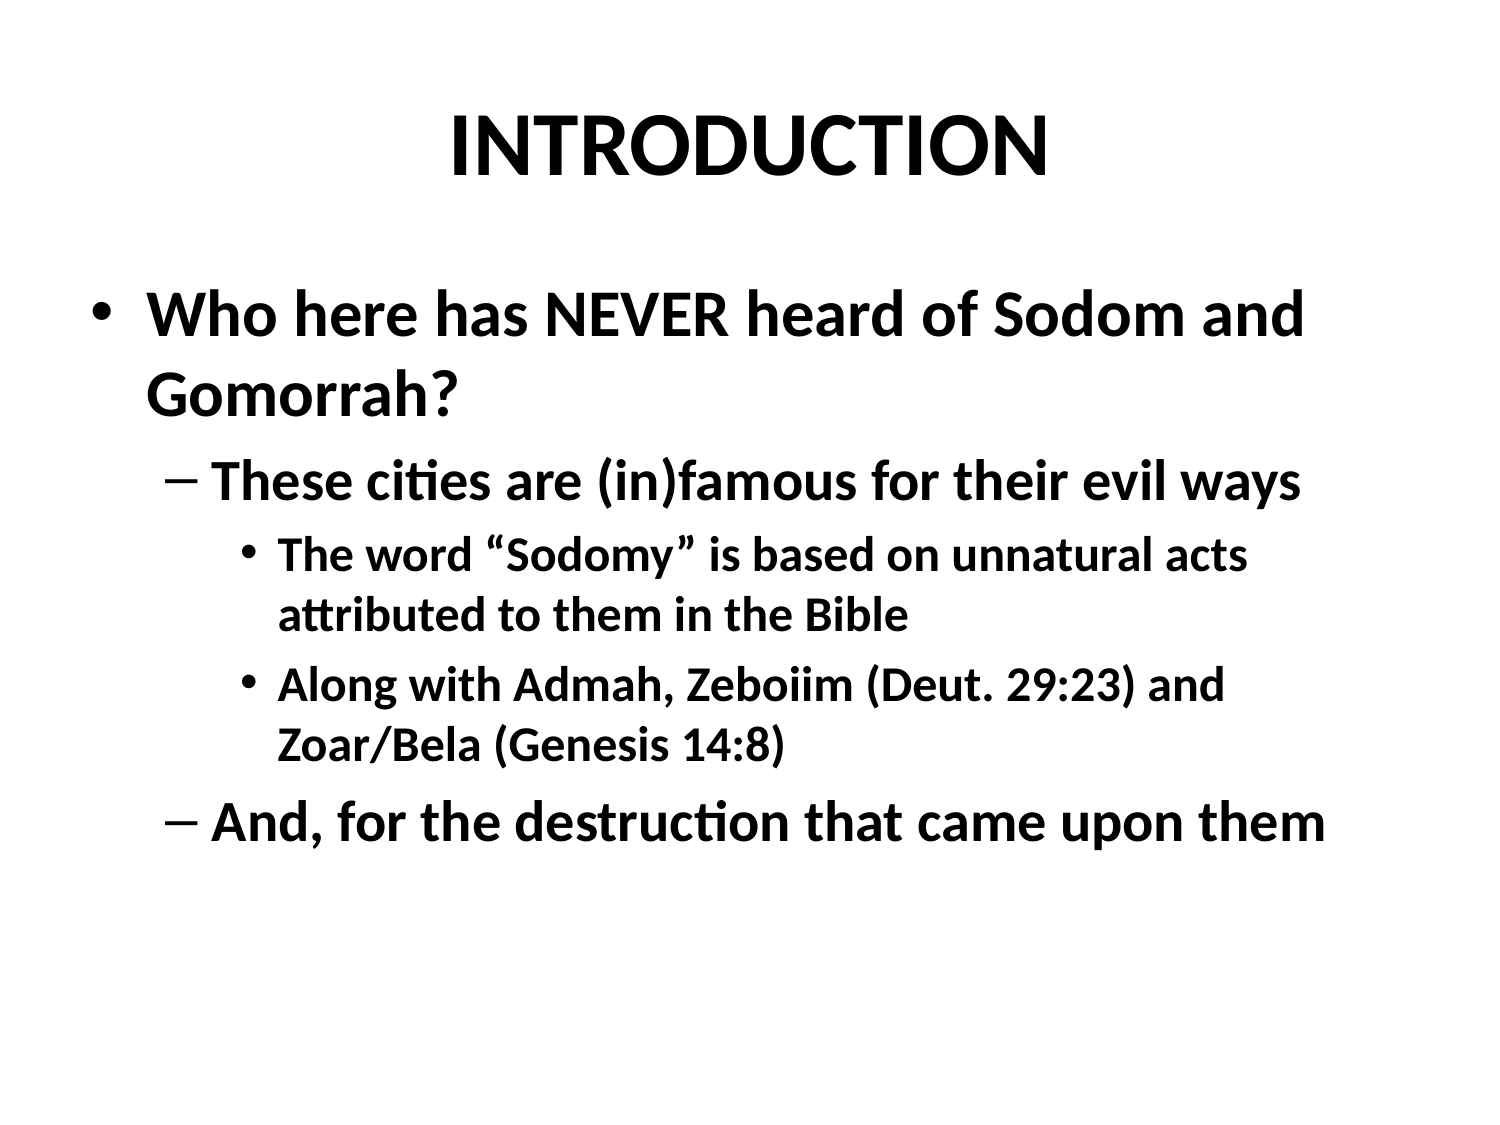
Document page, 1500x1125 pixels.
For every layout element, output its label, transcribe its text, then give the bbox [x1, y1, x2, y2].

list Who here has NEVER heard of Sodom and Gomorrah? These cities are (in)famous for their evil ways The word “Sodomy” is based on unnatural acts attributed to them in the Bible Along with Admah, Zeboiim (Deut. 29:23) and Zoar/Bela (Genesis 14:8) And, for the destruction that came upon them [75, 262, 1425, 1005]
title INTRODUCTION [75, 45, 1425, 233]
